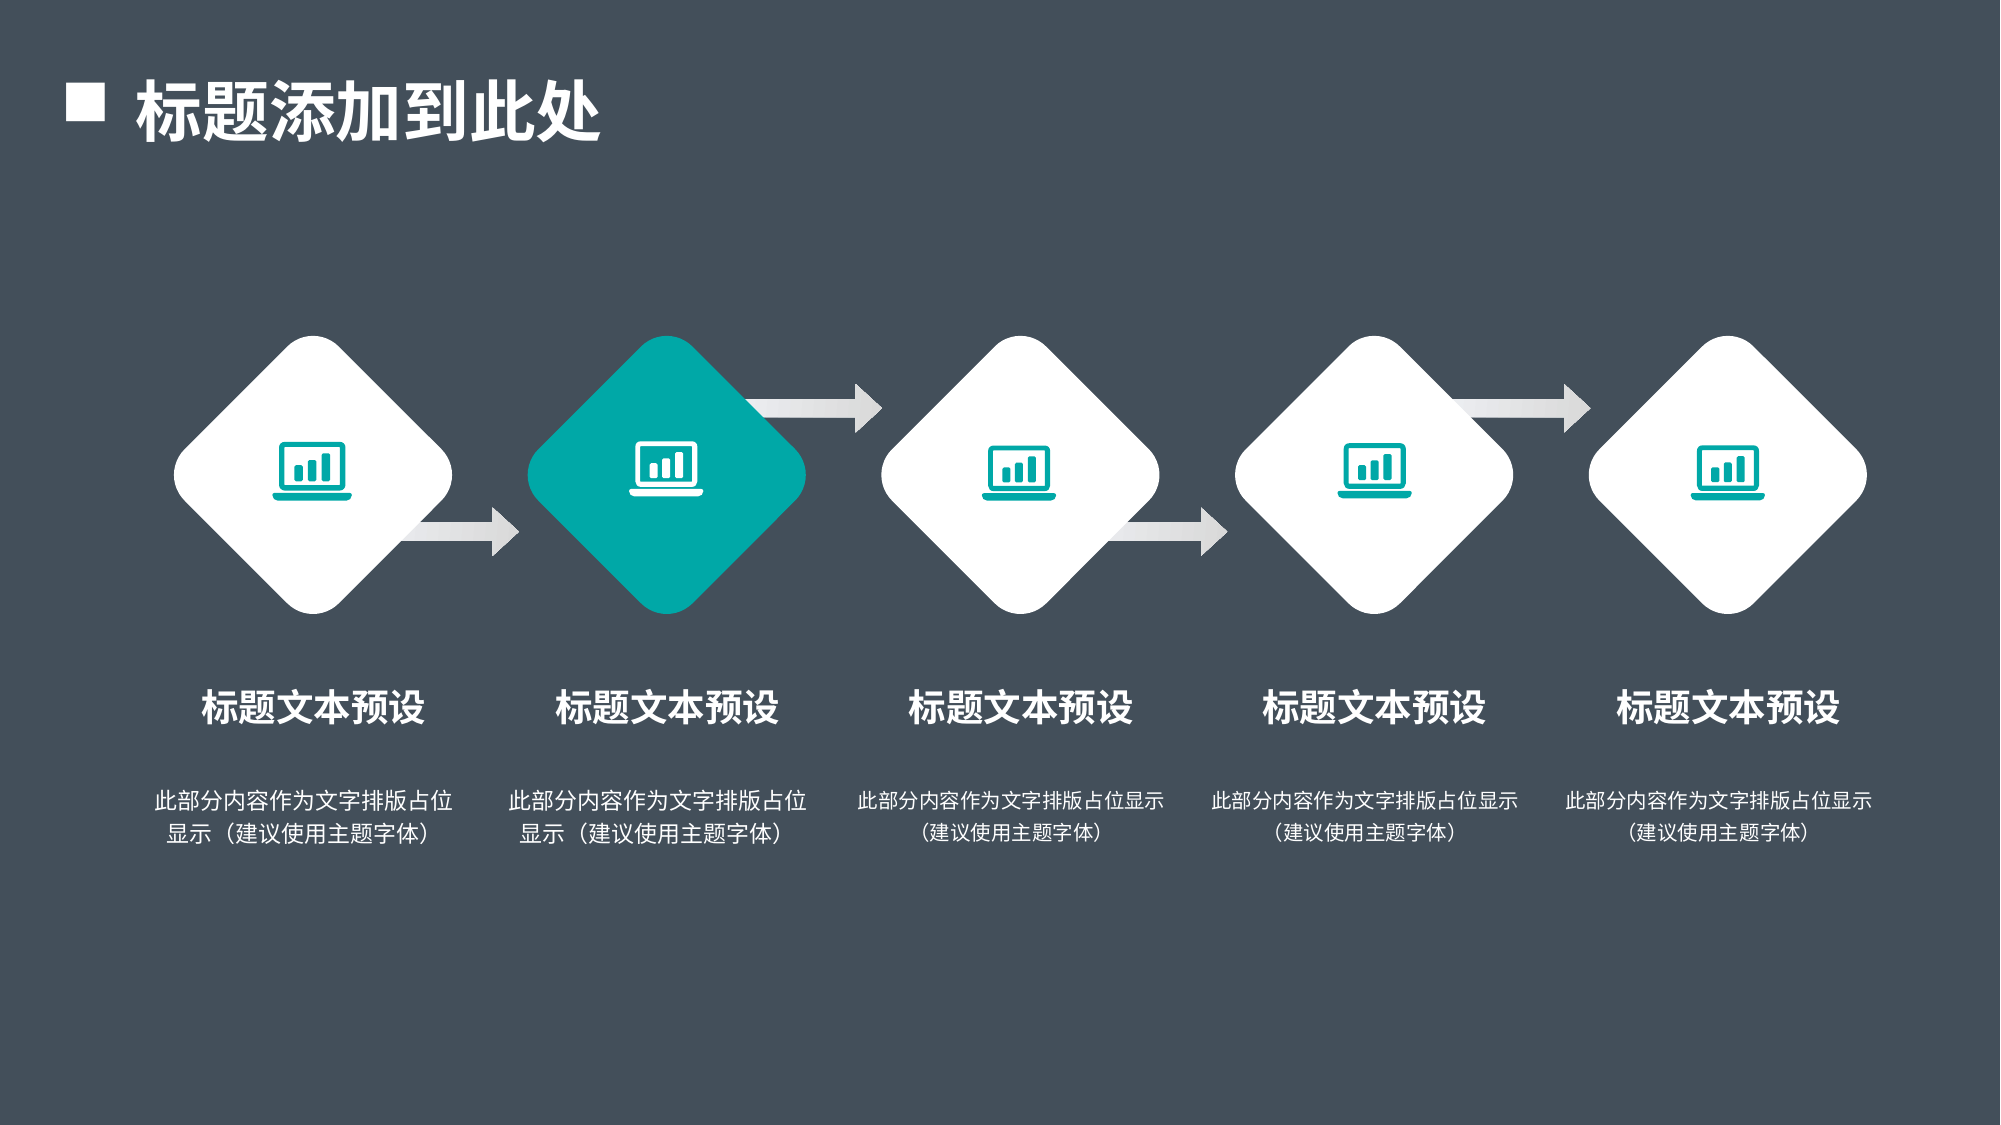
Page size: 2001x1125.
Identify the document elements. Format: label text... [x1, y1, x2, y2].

text_box [1454, 384, 1591, 433]
text_box [1337, 490, 1412, 499]
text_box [147, 666, 462, 848]
text_box [279, 441, 346, 491]
text_box [173, 335, 453, 614]
text_box [981, 493, 1057, 501]
text_box [1696, 445, 1760, 491]
text_box [1235, 335, 1514, 614]
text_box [854, 666, 1169, 845]
text_box [1343, 443, 1406, 489]
text_box [1690, 493, 1765, 501]
text_box [403, 507, 519, 556]
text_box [1208, 666, 1523, 845]
text_box [1110, 507, 1228, 556]
text_box [746, 384, 882, 433]
text_box [881, 335, 1160, 614]
text_box [635, 441, 698, 487]
text_box [988, 445, 1051, 492]
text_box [500, 666, 815, 848]
text_box [527, 335, 806, 614]
text_box [629, 488, 704, 497]
text_box [272, 492, 352, 501]
text_box 标题添加到此处 [45, 62, 618, 158]
text_box [1588, 335, 1867, 614]
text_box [1561, 666, 1876, 845]
